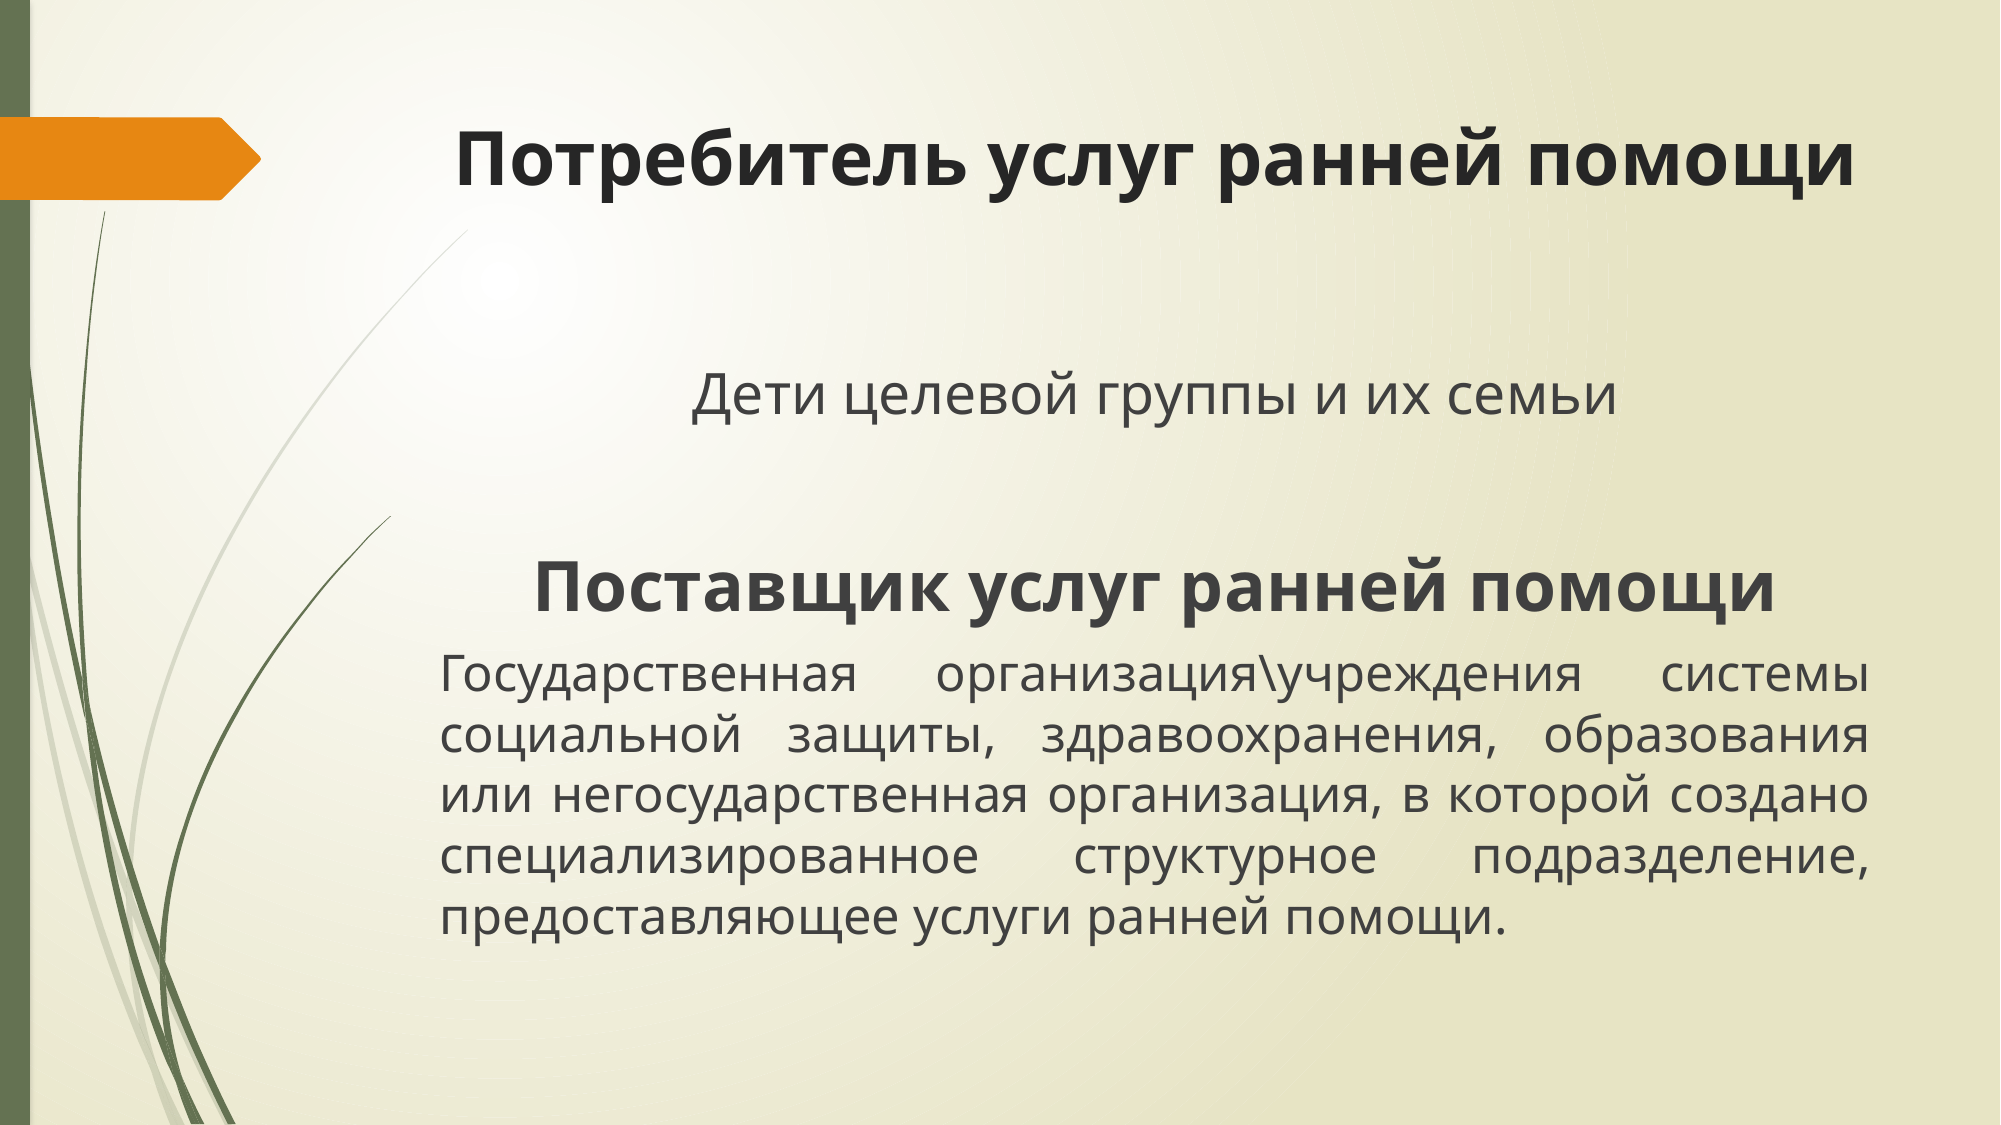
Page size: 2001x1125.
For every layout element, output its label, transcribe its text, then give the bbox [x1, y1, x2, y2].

list Дети целевой группы и их семьи Поставщик услуг ранней помощи Государственная организация\учреждения системы социальной защиты, здравоохранения, образования или негосударственная организация, в которой создано специализированное структурное подразделение, предоставляющее услуги ранней помощи. [424, 350, 1888, 970]
title Потребитель услуг ранней помощи [425, 102, 1888, 313]
